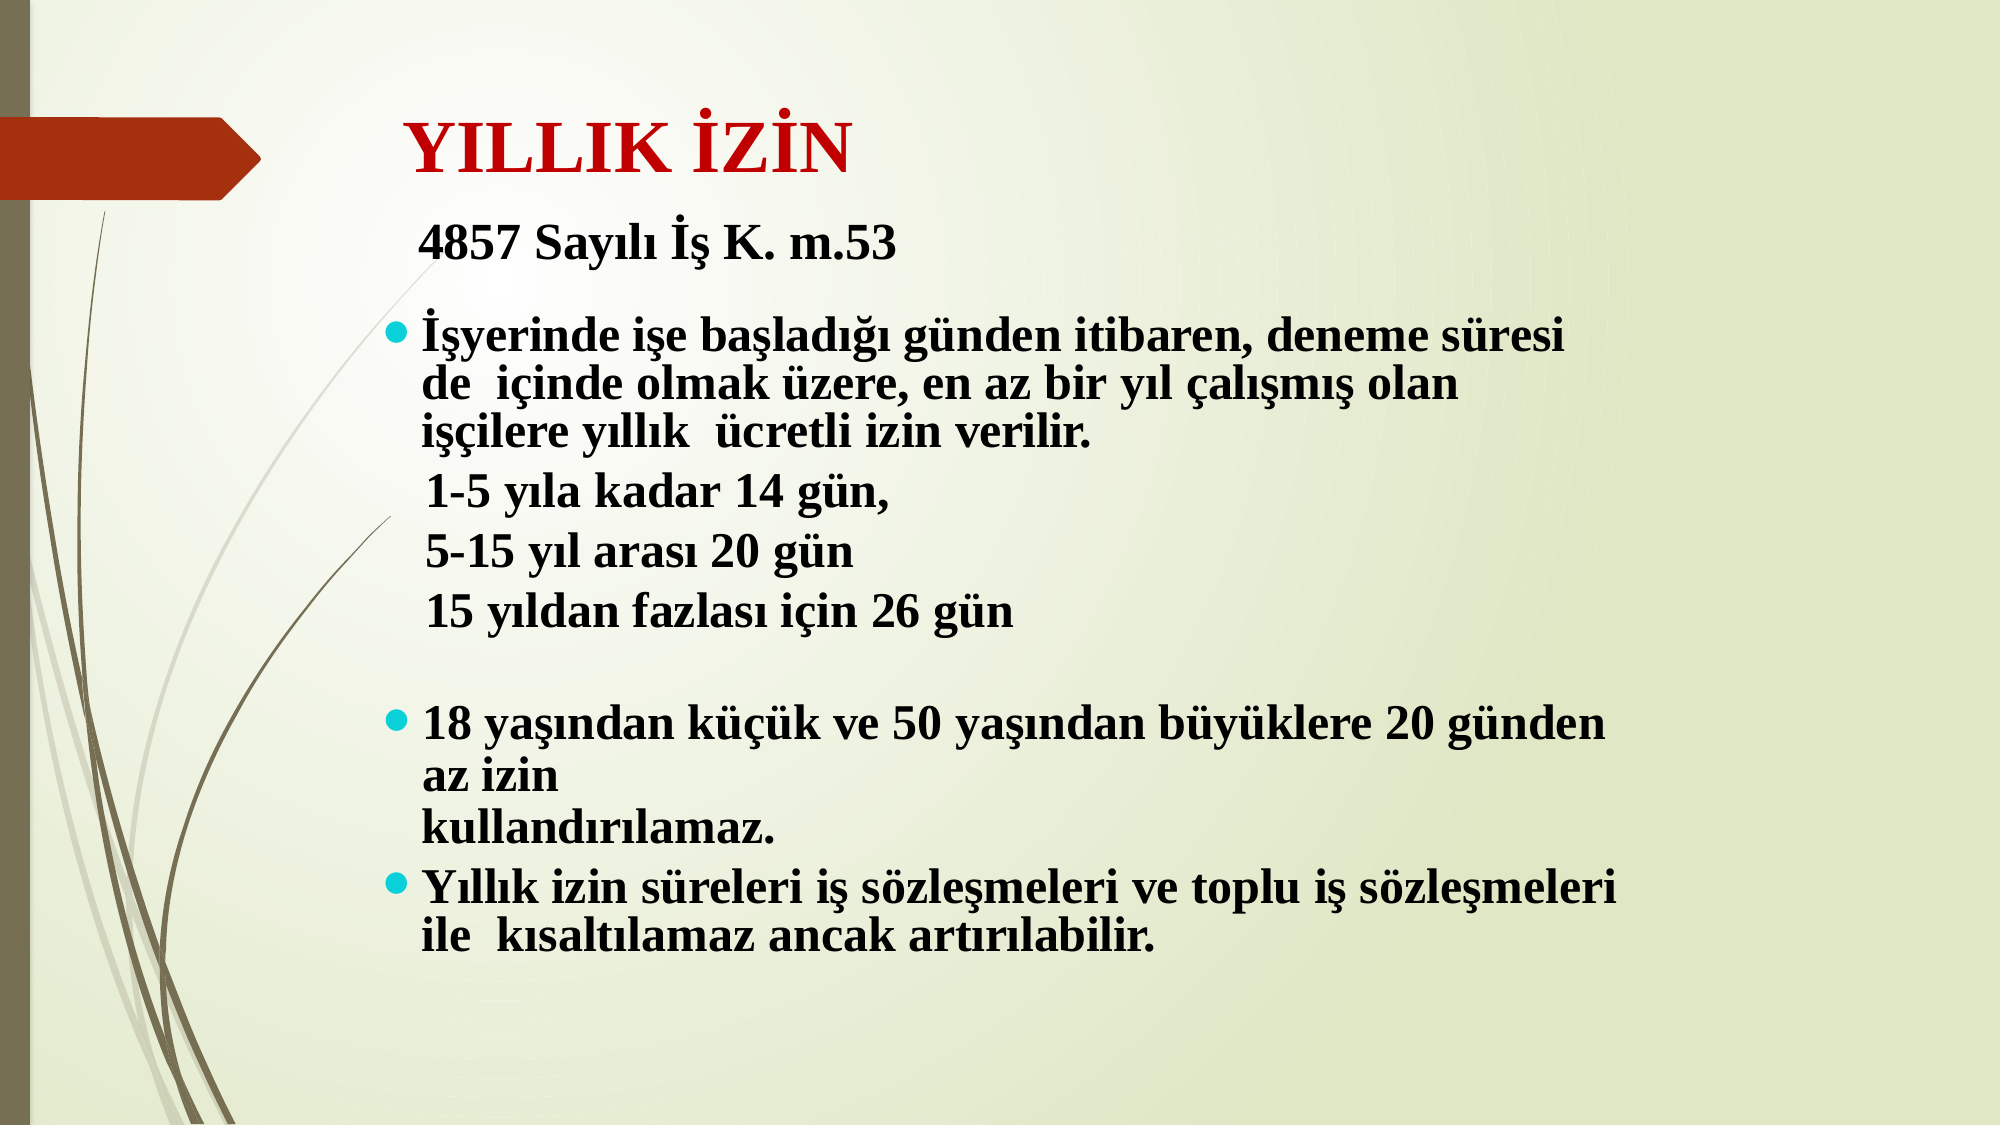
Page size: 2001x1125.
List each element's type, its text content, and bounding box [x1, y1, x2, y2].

text_box İşyerinde işe başladığı günden itibaren, deneme süresi de içinde olmak üzere, en az bir yıl çalışmış olan işçilere yıllık ücretli izin verilir. 1-5 yıla kadar 14 gün, 5-15 yıl arası 20 gün 15 yıldan fazlası için 26 gün 18 yaşından küçük ve 50 yaşından büyüklere 20 günden az izin kullandırılamaz. Yıllık izin süreleri iş sözleşmeleri ve toplu iş sözleşmeleri ile kısaltılamaz ancak artırılabilir. [374, 299, 1700, 961]
title YILLIK İZİN 4857 Sayılı İş K. m.53 [37, 37, 950, 270]
